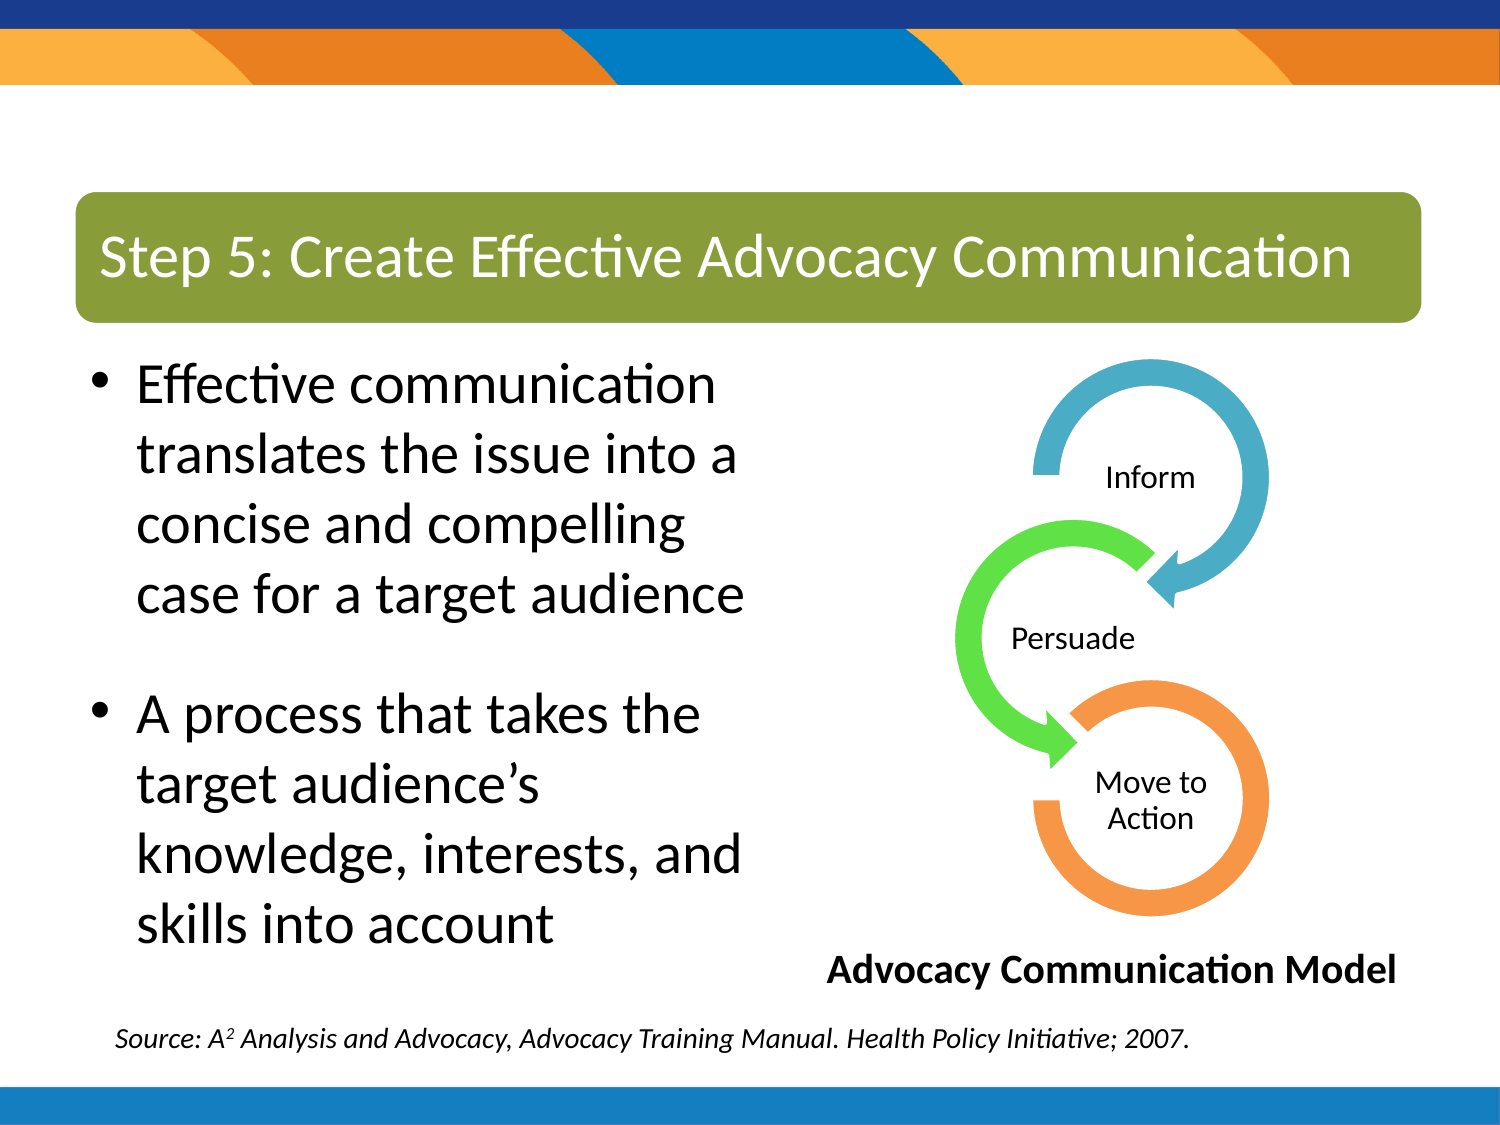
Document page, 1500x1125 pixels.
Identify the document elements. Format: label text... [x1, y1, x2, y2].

text_box Source: A2 Analysis and Advocacy, Advocacy Training Manual. Health Policy Initiative; 2007. [99, 1011, 1350, 1062]
text_box Advocacy Communication Model [786, 934, 1438, 1000]
list Effective communication translates the issue into a concise and compelling case for a target audience A process that takes the target audience’s knowledge, interests, and skills into account [75, 337, 787, 830]
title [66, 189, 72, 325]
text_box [73, 189, 1427, 326]
picture [0, 0, 1500, 85]
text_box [849, 327, 1375, 929]
